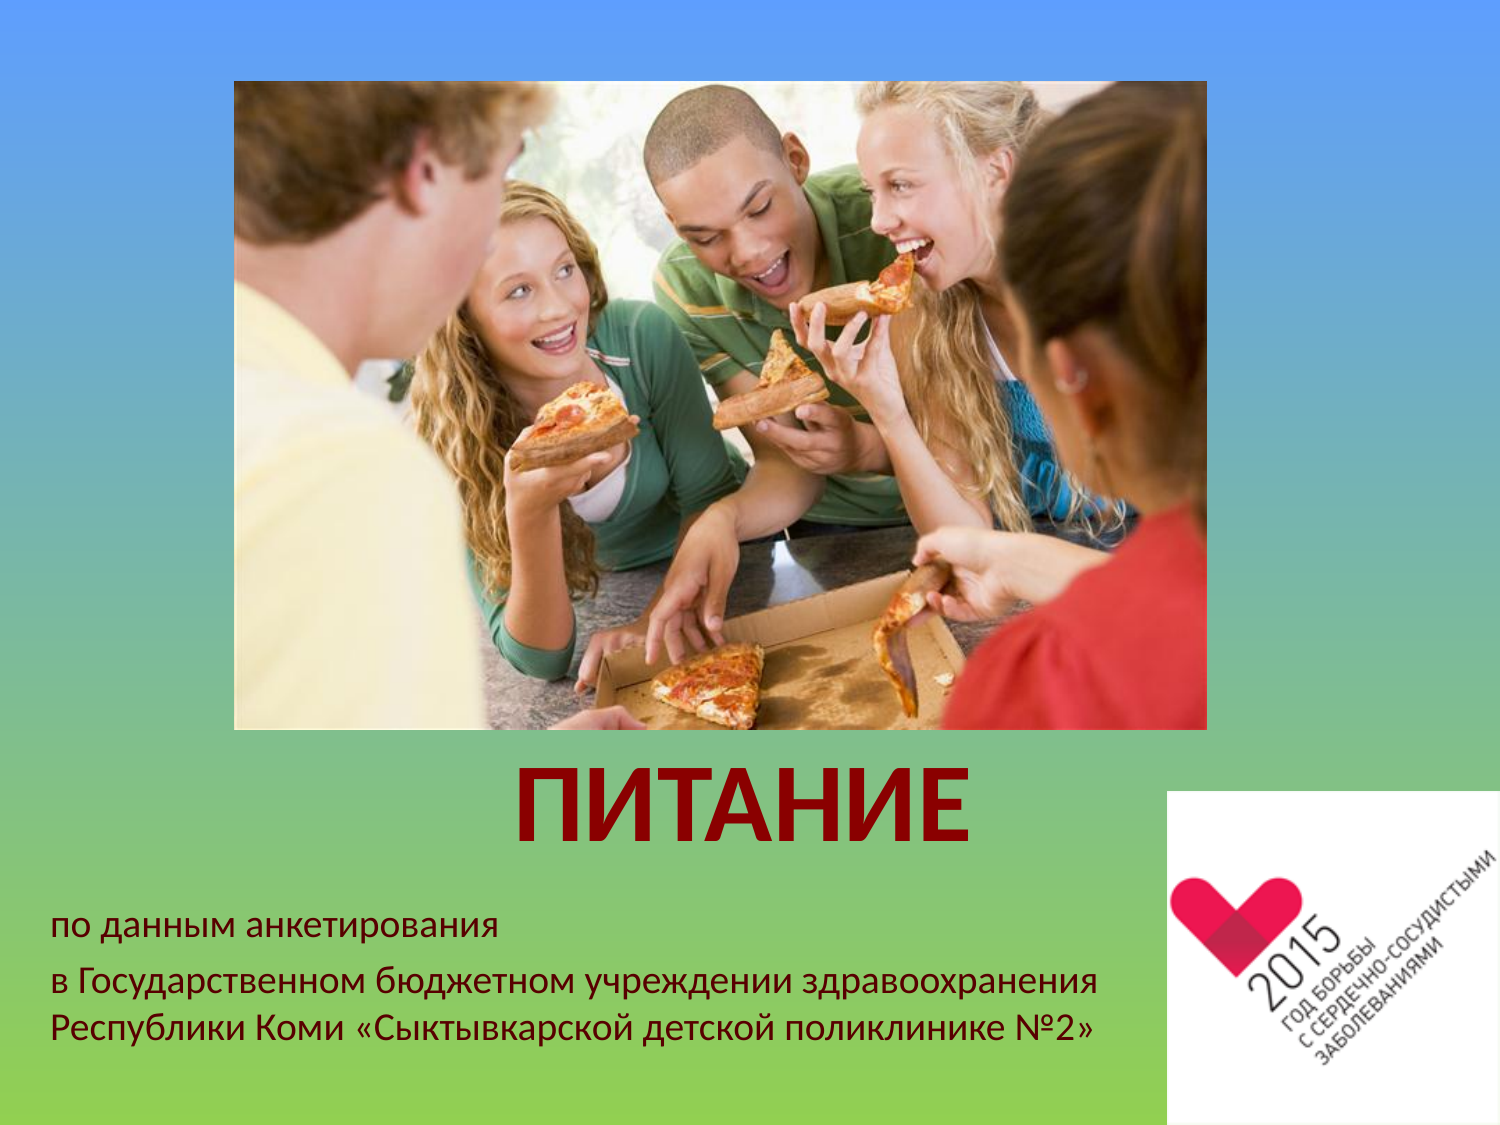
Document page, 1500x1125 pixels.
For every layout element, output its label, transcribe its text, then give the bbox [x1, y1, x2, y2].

picture [1166, 791, 1500, 1125]
picture [234, 81, 1208, 730]
title ПИТАНИЕ [105, 691, 1381, 903]
subtitle по данным анкетирования в Государственном бюджетном учреждении здравоохранения Республики Коми «Сыктывкарской детской поликлинике №2» [35, 890, 1156, 1073]
